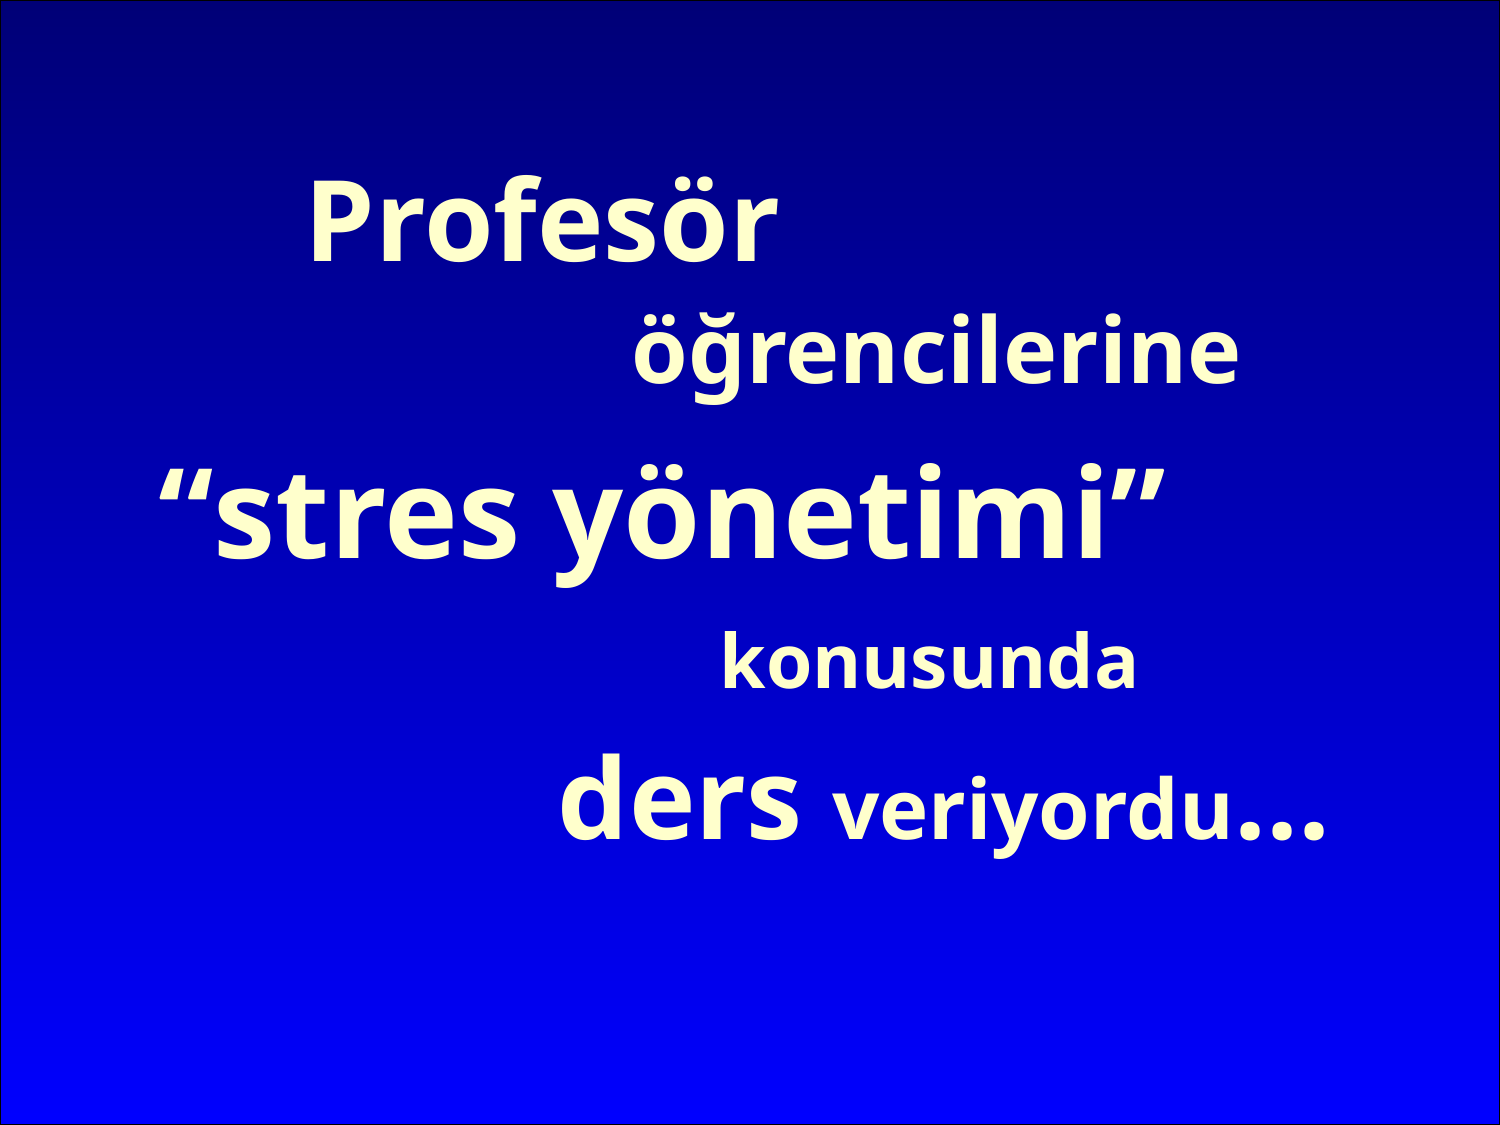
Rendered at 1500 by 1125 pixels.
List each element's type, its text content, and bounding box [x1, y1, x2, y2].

text_box konusunda [704, 605, 1155, 711]
text_box Profesör [290, 141, 796, 292]
text_box öğrencilerine [616, 284, 1257, 409]
text_box [0, 0, 1500, 1125]
text_box “stres yönetimi” [143, 425, 1183, 591]
text_box ders veriyordu... [543, 719, 1346, 870]
